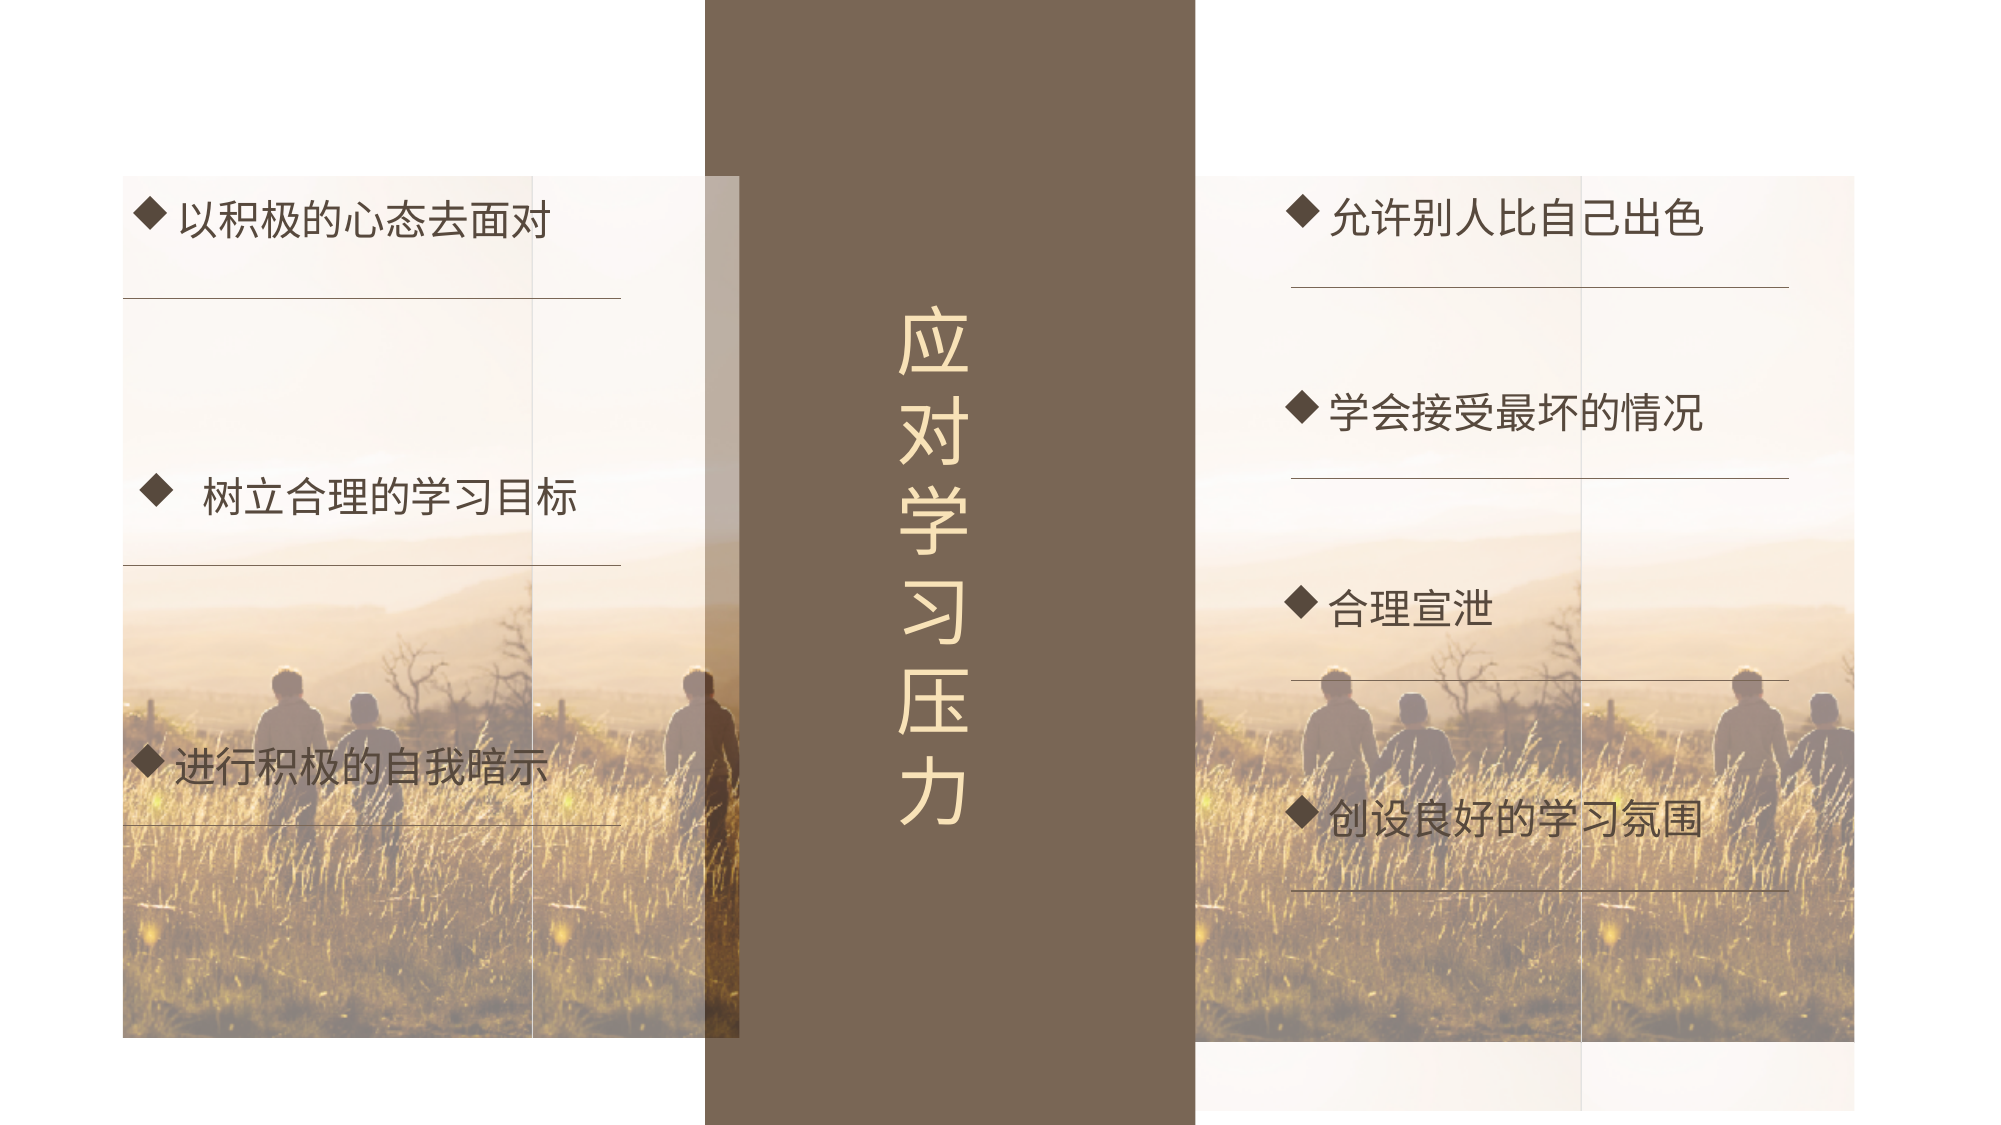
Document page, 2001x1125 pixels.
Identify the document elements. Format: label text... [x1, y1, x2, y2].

text_box [122, 175, 740, 1039]
text_box [1196, 175, 1855, 1112]
text_box 应对学习压力 [881, 287, 1019, 843]
text_box 学会接受最坏的情况 [1210, 369, 1776, 566]
text_box [704, 0, 1196, 1125]
text_box 进行积极的自我暗示 [56, 723, 621, 920]
text_box 允许别人比自己出色 [1211, 174, 1776, 369]
text_box 树立合理的学习目标 [74, 453, 640, 650]
text_box 以积极的心态去面对 [58, 176, 624, 373]
text_box 合理宣泄 [1105, 565, 1670, 762]
text_box 创设良好的学习氛围 [1210, 775, 1776, 971]
